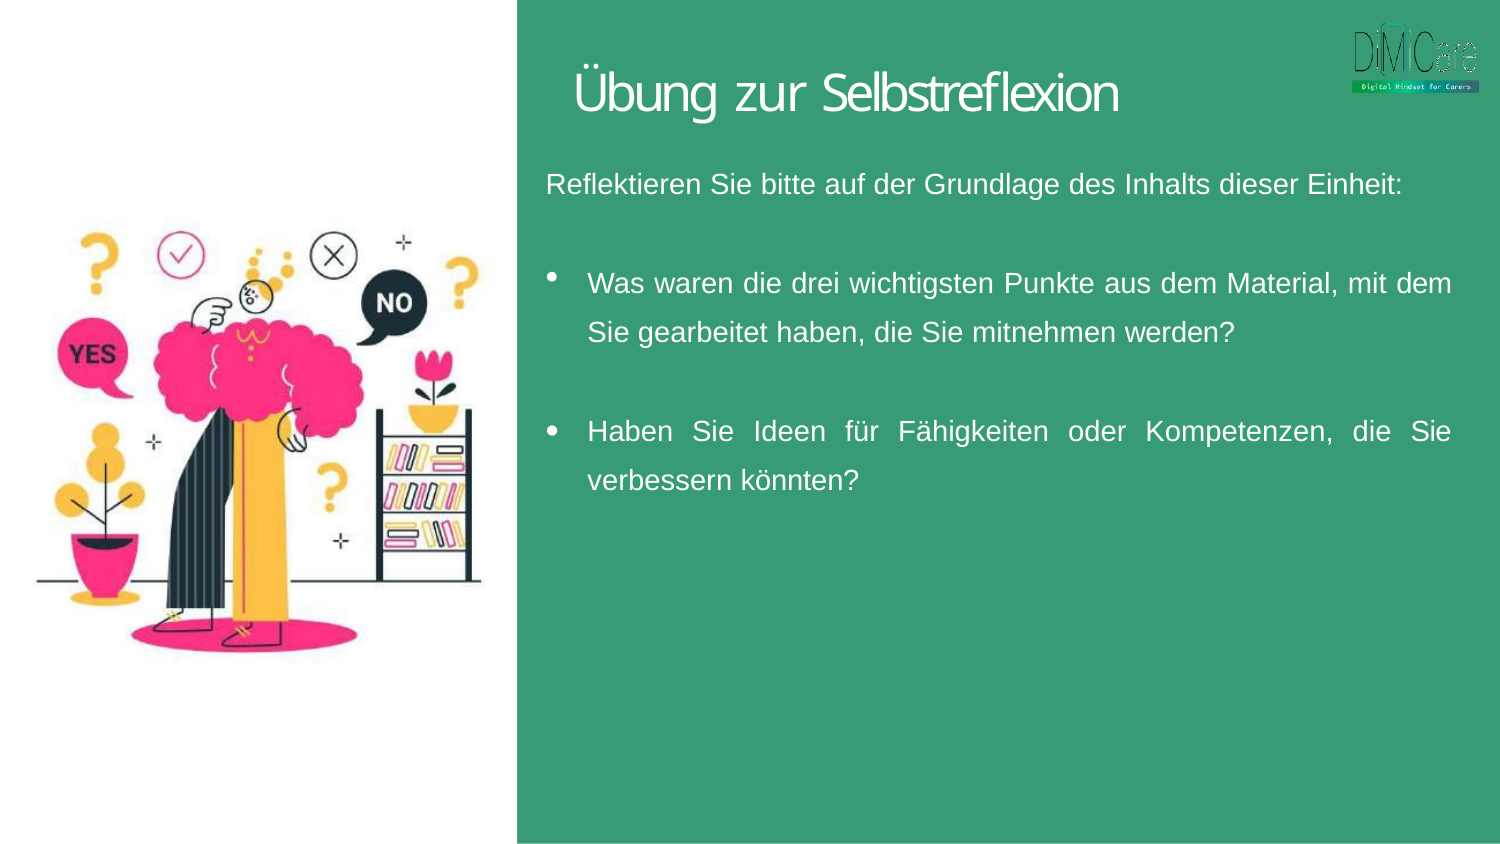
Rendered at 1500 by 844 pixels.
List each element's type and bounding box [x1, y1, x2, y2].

text_box [0, 0, 1500, 844]
picture [14, 200, 503, 688]
